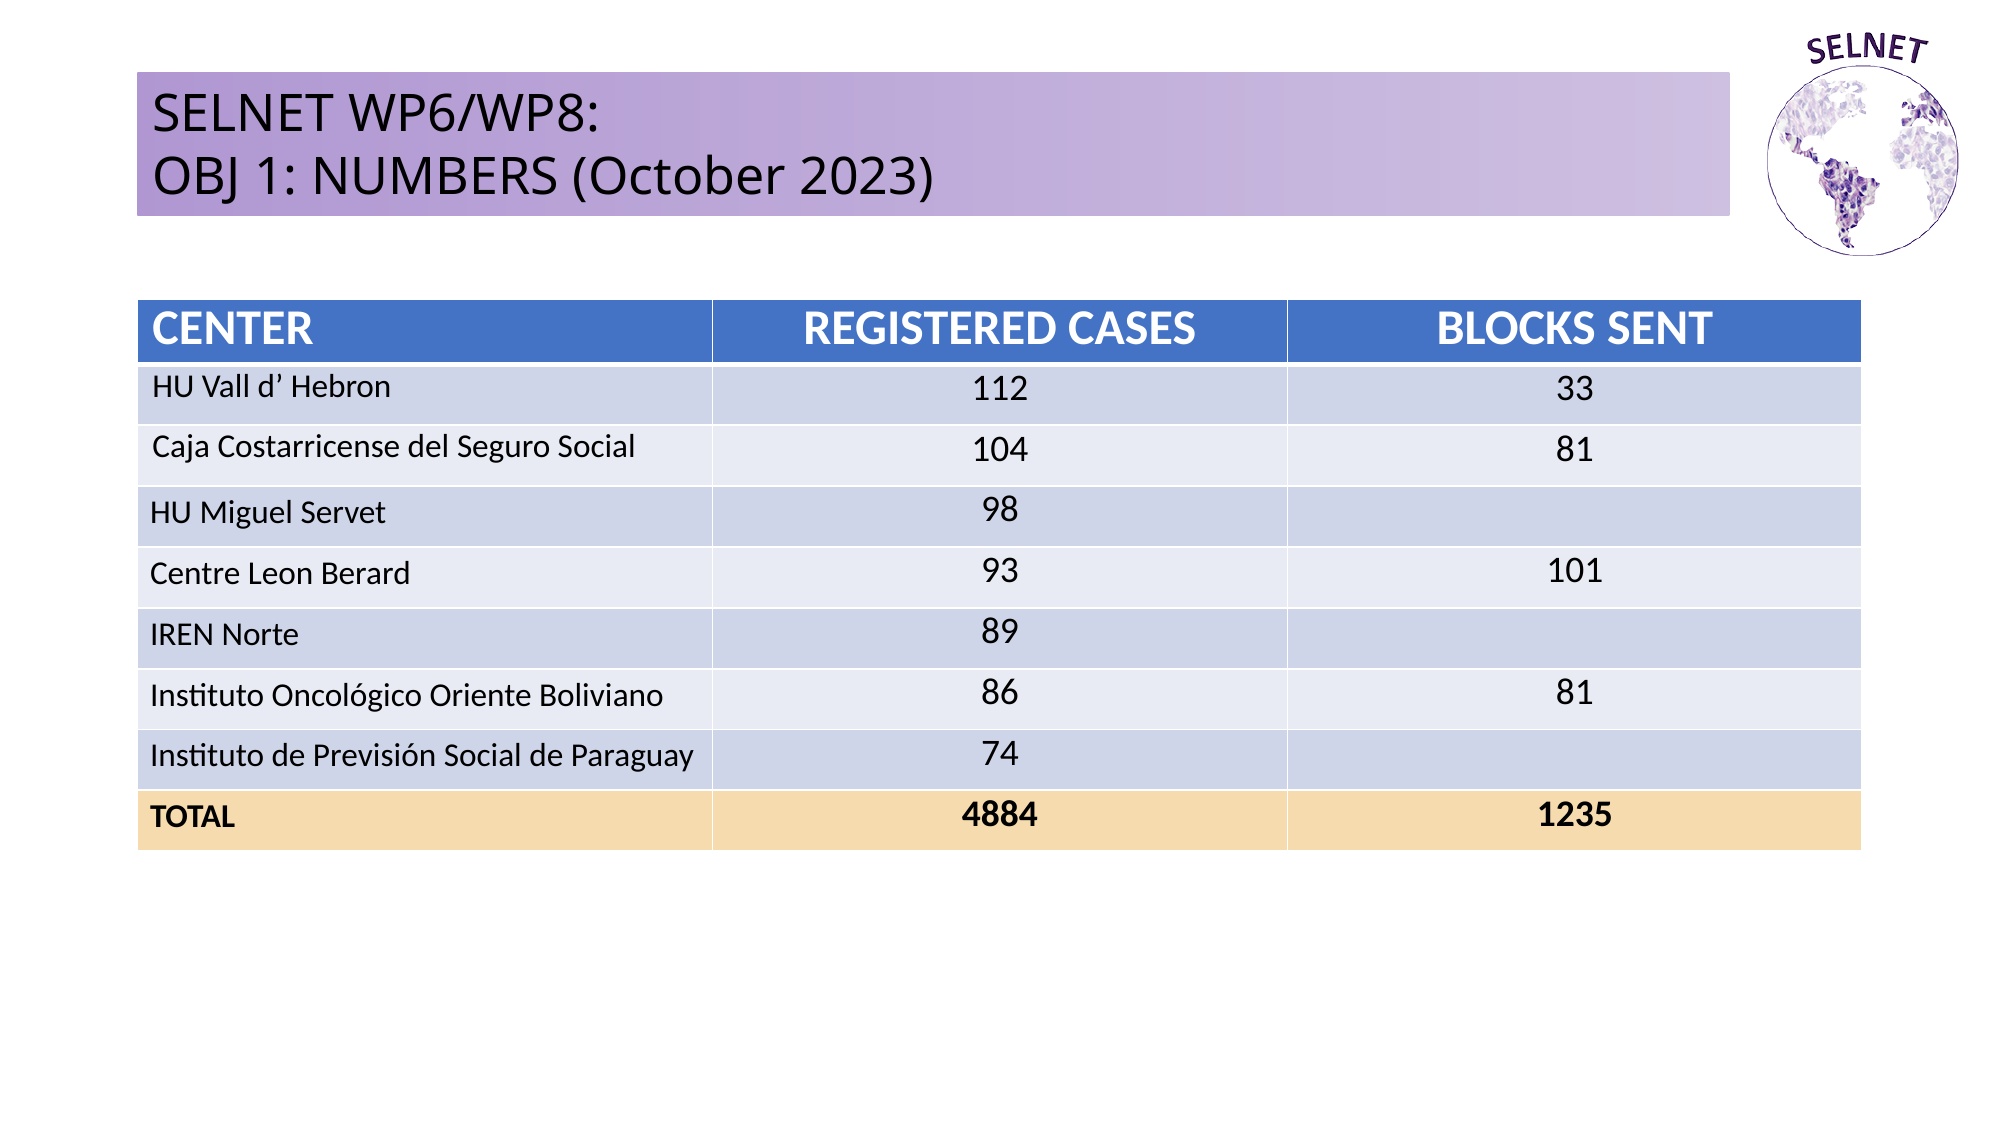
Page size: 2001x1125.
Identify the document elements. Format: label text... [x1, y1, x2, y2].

table_cell 81 [1288, 426, 1861, 485]
table_cell 81 [1288, 670, 1861, 729]
text_box SELNET WP6/WP8: OBJ 1: NUMBERS (October 2023) [137, 72, 1730, 216]
table_cell 33 [1288, 367, 1861, 424]
table_cell HU Vall d’ Hebron [138, 367, 712, 424]
table_header CENTER [138, 300, 712, 362]
table_cell IREN Norte [138, 609, 712, 668]
table_cell 4884 [713, 791, 1287, 850]
table_cell [1288, 730, 1861, 789]
table_cell 101 [1288, 548, 1861, 607]
table_header REGISTERED CASES [713, 300, 1287, 362]
table_cell 74 [713, 730, 1287, 789]
table_cell 98 [713, 487, 1287, 546]
table_cell [1288, 609, 1861, 668]
table_cell Instituto Oncológico Oriente Boliviano [138, 670, 712, 729]
table_header BLOCKS SENT [1288, 300, 1861, 362]
table_cell Instituto de Previsión Social de Paraguay [138, 730, 712, 789]
table_cell Centre Leon Berard [138, 548, 712, 607]
table_cell [1288, 487, 1861, 546]
table_cell Caja Costarricense del Seguro Social [138, 426, 712, 485]
table_cell 86 [713, 670, 1287, 729]
table_cell 104 [713, 426, 1287, 485]
table_cell 1235 [1288, 791, 1861, 850]
picture [1750, 31, 1975, 256]
table_cell 89 [713, 609, 1287, 668]
table_cell 93 [713, 548, 1287, 607]
table_cell TOTAL [138, 791, 712, 850]
table_cell 112 [713, 367, 1287, 424]
table_cell HU Miguel Servet [138, 487, 712, 546]
